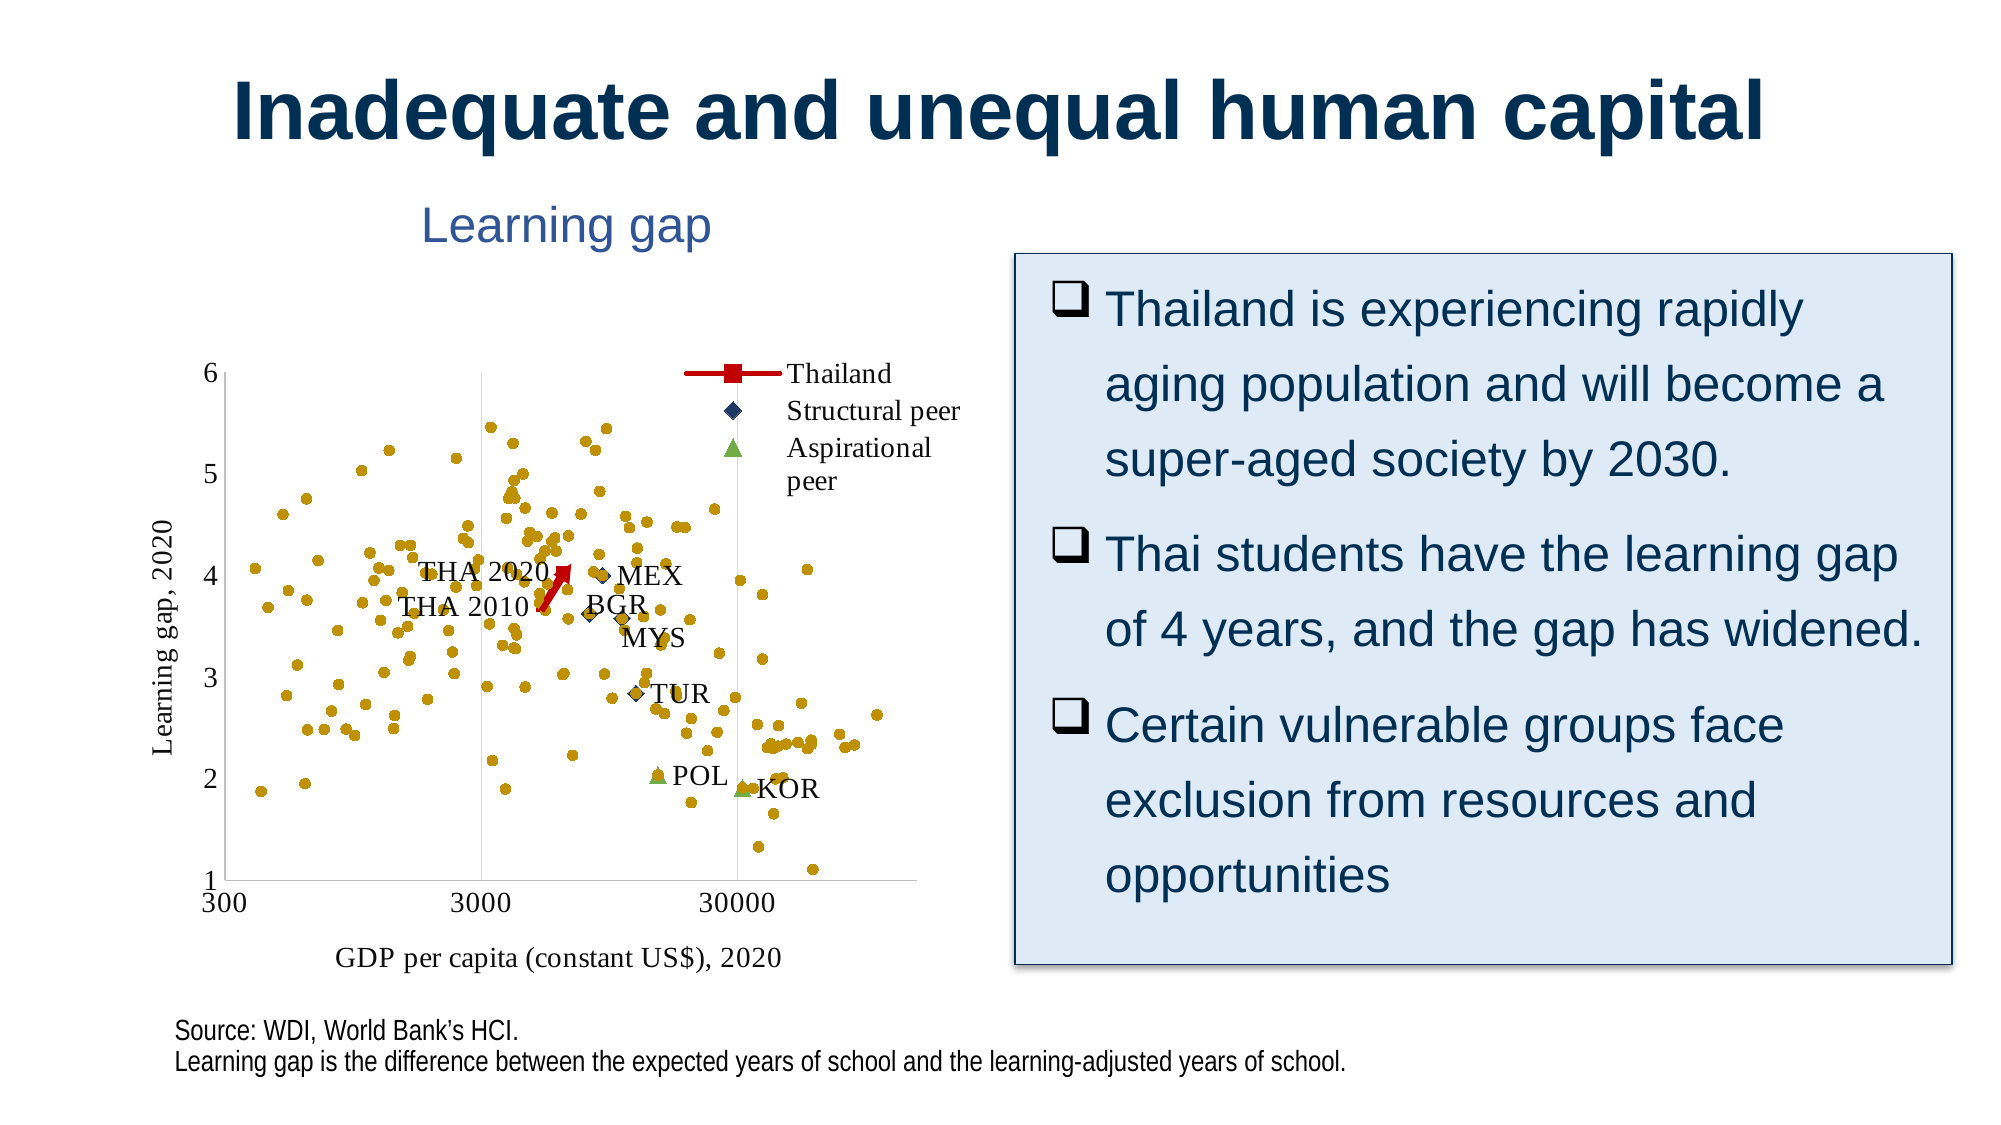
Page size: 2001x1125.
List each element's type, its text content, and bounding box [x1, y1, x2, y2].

list Learning gap [99, 191, 1015, 1027]
chart [136, 345, 975, 988]
text_box Thailand is experiencing rapidly aging population and will become a super-aged society by 2030. Thai students have the learning gap of 4 years, and the gap has widened. Certain vulnerable groups face exclusion from resources and opportunities [1014, 253, 1953, 965]
title Inadequate and unequal human capital [137, 3, 1863, 222]
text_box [541, 563, 572, 612]
text_box Source: WDI, World Bank’s HCI. Learning gap is the difference between the expected years of school and the learning-adjusted years of school. [159, 1007, 1935, 1113]
